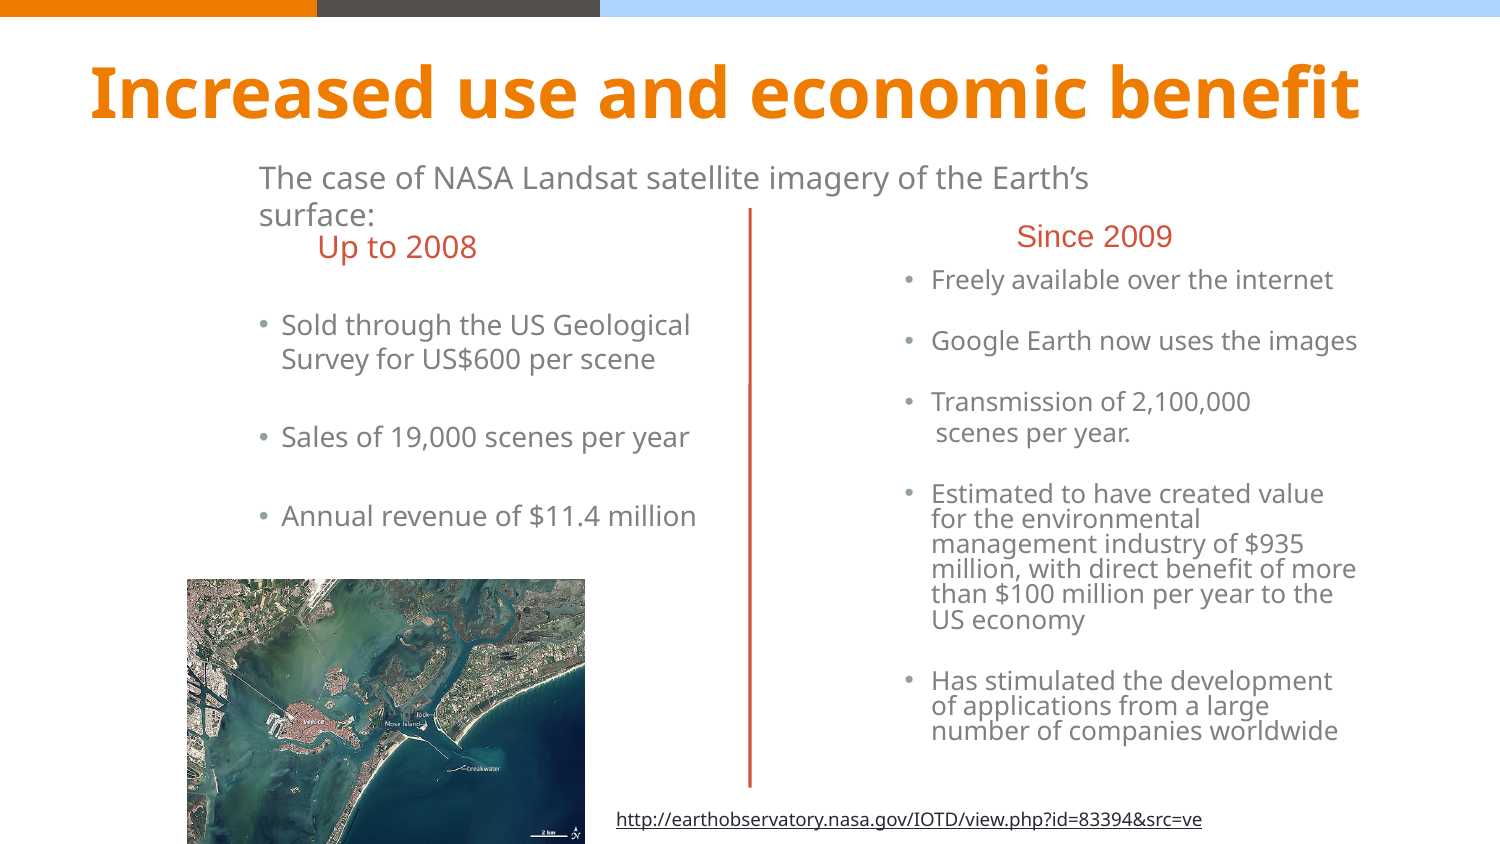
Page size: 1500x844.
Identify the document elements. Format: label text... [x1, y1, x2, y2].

list Since 2009 [772, 195, 1418, 275]
text_box The case of NASA Landsat satellite imagery of the Earth’s surface: [243, 150, 1201, 242]
list Freely available over the internet Google Earth now uses the images Transmission of 2,100,000 scenes per year. Estimated to have created value for the environmental management industry of $935 million, with direct benefit of more than $100 million per year to the US economy Has stimulated the development of applications from a large number of companies worldwide [889, 262, 1374, 779]
title Increased use and economic benefit [75, 28, 1425, 151]
list Sold through the US Geological Survey for US$600 per scene Sales of 19,000 scenes per year Annual revenue of $11.4 million [243, 300, 728, 787]
picture [187, 578, 585, 844]
text_box http://earthobservatory.nasa.gov/IOTD/view.php?id=83394&src=ve [600, 799, 1257, 838]
list Up to 2008 [75, 206, 720, 285]
